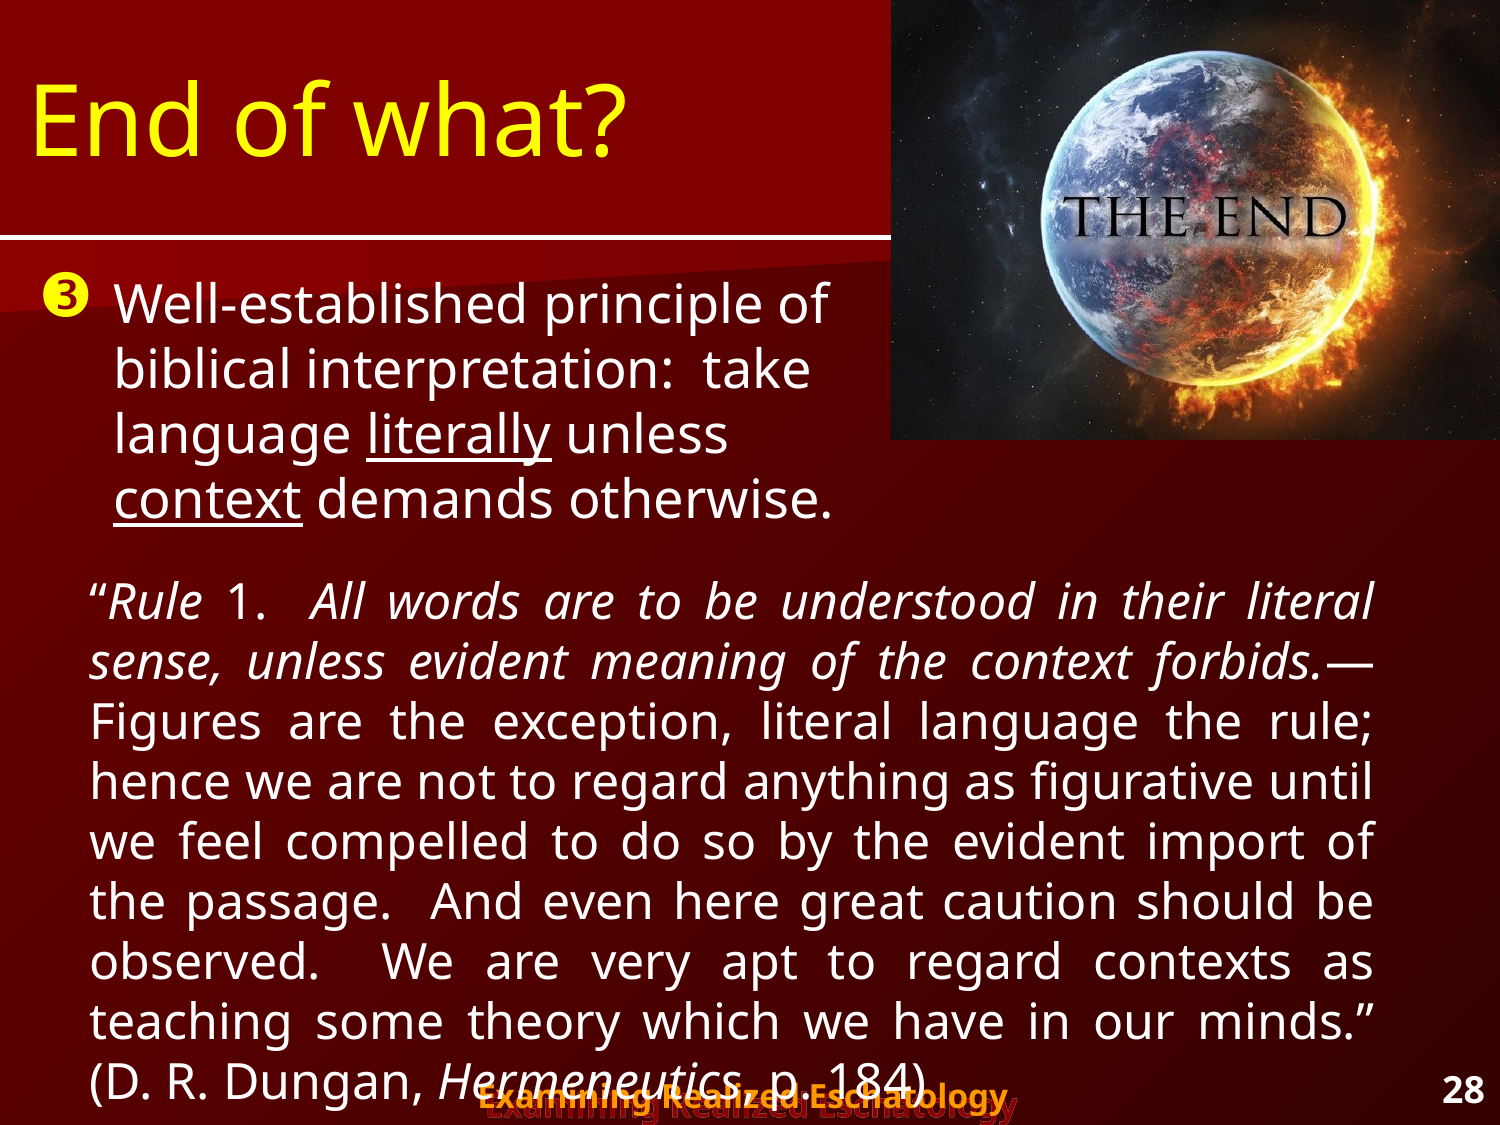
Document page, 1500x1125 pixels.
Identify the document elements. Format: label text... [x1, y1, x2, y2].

text_box Examining Realized Eschatology [462, 1118, 1038, 1125]
picture [891, 0, 1500, 440]
text_box Well-established principle of biblical interpretation: take language literally unless context demands otherwise. [23, 262, 900, 537]
text_box End of what? [12, 48, 891, 184]
text_box [0, 0, 891, 235]
text_box “Rule 1. All words are to be understood in their literal sense, unless evident meaning of the context forbids.—Figures are the exception, literal language the rule; hence we are not to regard anything as figurative until we feel compelled to do so by the evident import of the passage. And even here great caution should be observed. We are very apt to regard contexts as teaching some theory which we have in our minds.” (D. R. Dungan, Hermeneutics, p. 184) [75, 562, 1450, 1118]
slide_number 28 [1400, 1050, 1500, 1125]
